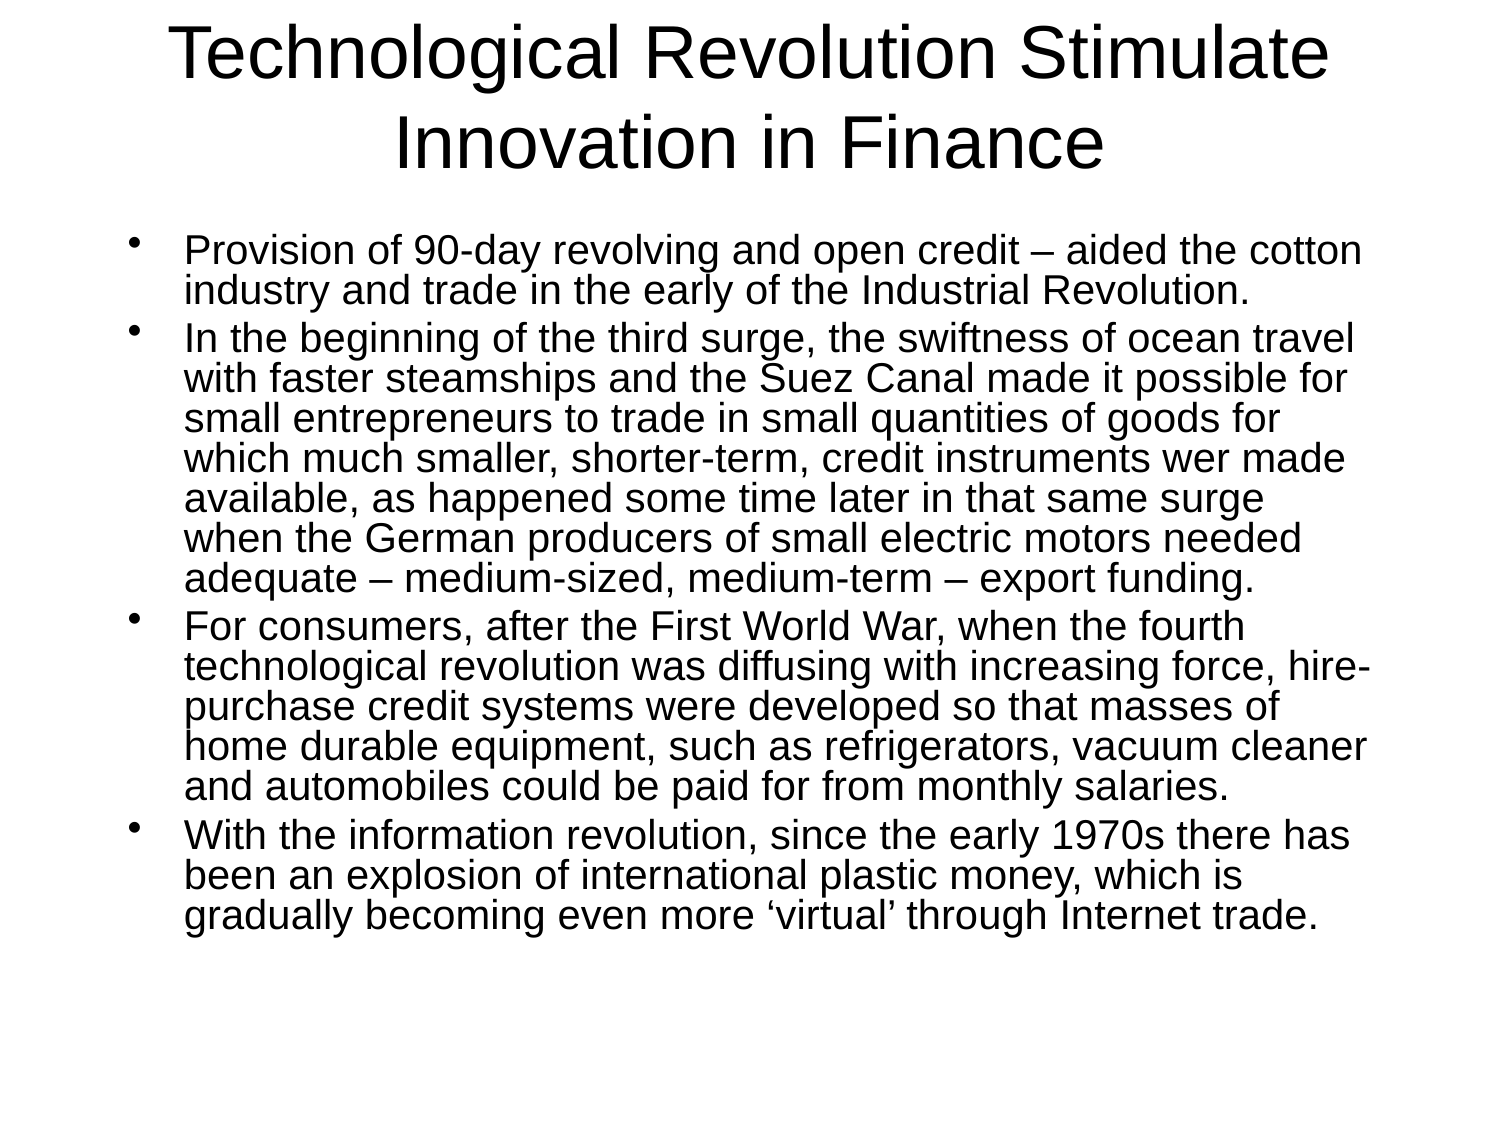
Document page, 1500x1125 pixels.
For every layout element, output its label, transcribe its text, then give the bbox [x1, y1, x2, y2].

list Provision of 90-day revolving and open credit – aided the cotton industry and trade in the early of the Industrial Revolution. In the beginning of the third surge, the swiftness of ocean travel with faster steamships and the Suez Canal made it possible for small entrepreneurs to trade in small quantities of goods for which much smaller, shorter-term, credit instruments wer made available, as happened some time later in that same surge when the German producers of small electric motors needed adequate – medium-sized, medium-term – export funding. For consumers, after the First World War, when the fourth technological revolution was diffusing with increasing force, hire-purchase credit systems were developed so that masses of home durable equipment, such as refrigerators, vacuum cleaner and automobiles could be paid for from monthly salaries. With the information revolution, since the early 1970s there has been an explosion of international plastic money, which is gradually becoming even more ‘virtual’ through Internet trade. [112, 224, 1388, 1063]
title Technological Revolution Stimulate Innovation in Finance [112, 24, 1388, 163]
